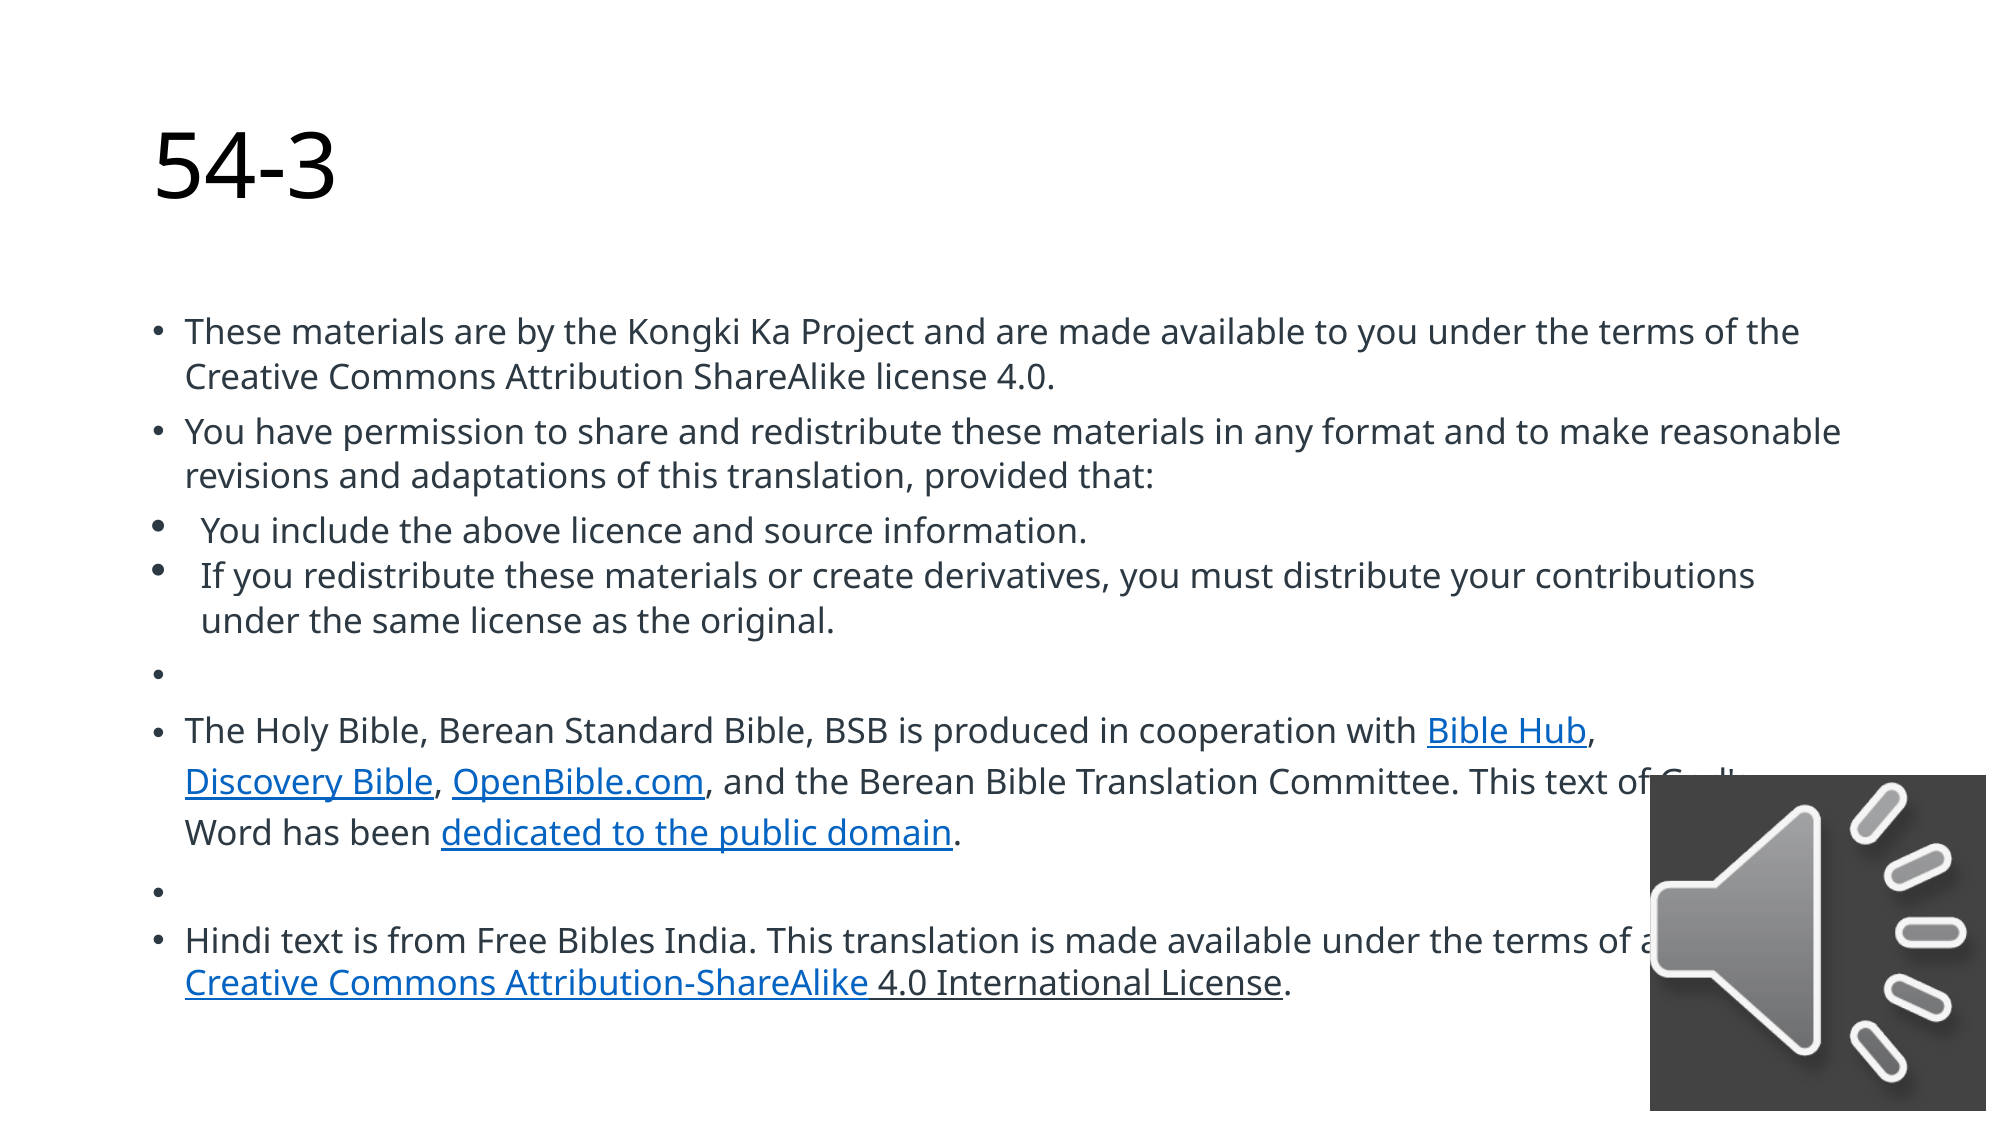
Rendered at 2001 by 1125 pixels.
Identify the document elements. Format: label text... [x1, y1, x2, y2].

list These materials are by the Kongki Ka Project and are made available to you under the terms of the Creative Commons Attribution ShareAlike license 4.0. You have permission to share and redistribute these materials in any format and to make reasonable revisions and adaptations of this translation, provided that: You include the above licence and source information. If you redistribute these materials or create derivatives, you must distribute your contributions under the same license as the original. The Holy Bible, Berean Standard Bible, BSB is produced in cooperation with Bible Hub, Discovery Bible, OpenBible.com, and the Berean Bible Translation Committee. This text of God's Word has been dedicated to the public domain. Hindi text is from Free Bibles India. This translation is made available under the terms of a Creative Commons Attribution-ShareAlike 4.0 International License. [137, 299, 1863, 1014]
title 54-3 [137, 59, 1863, 278]
picture [1648, 773, 1987, 1112]
